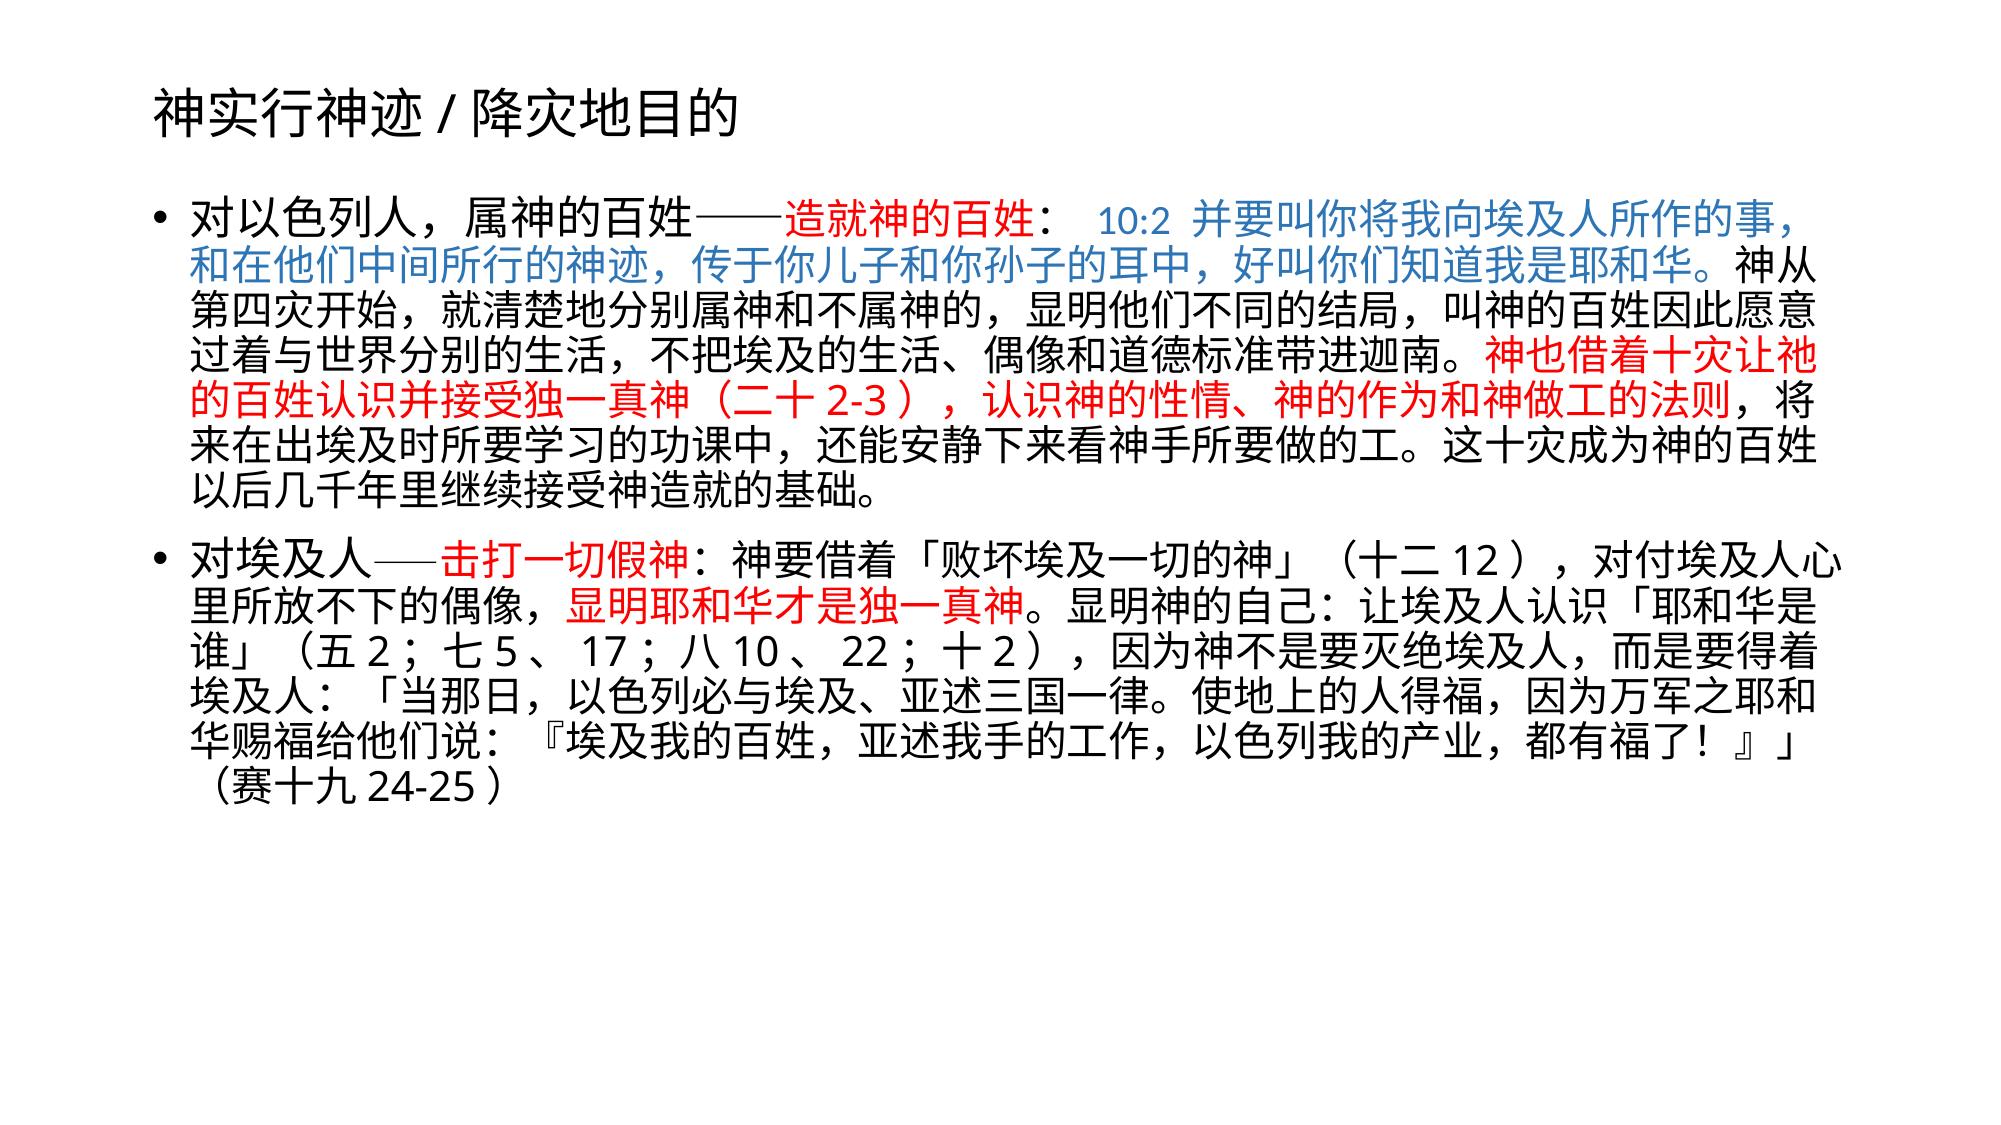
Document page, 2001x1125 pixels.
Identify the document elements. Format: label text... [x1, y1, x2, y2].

title 神实行神迹/降灾地目的 [137, 59, 1863, 172]
list 对以色列人，属神的百姓——造就神的百姓： 10:2 并要叫你将我向埃及人所作的事，和在他们中间所行的神迹，传于你儿子和你孙子的耳中，好叫你们知道我是耶和华。神从第四灾开始，就清楚地分别属神和不属神的，显明他们不同的结局，叫神的百姓因此愿意过着与世界分别的生活，不把埃及的生活、偶像和道德标准带进迦南。神也借着十灾让祂的百姓认识并接受独一真神（二十2-3），认识神的性情、神的作为和神做工的法则，将来在出埃及时所要学习的功课中，还能安静下来看神手所要做的工。这十灾成为神的百姓以后几千年里继续接受神造就的基础。 对埃及人——击打一切假神：神要借着「败坏埃及一切的神」（十二12），对付埃及人心里所放不下的偶像，显明耶和华才是独一真神。显明神的自己：让埃及人认识「耶和华是谁」（五2；七5、17；八10、22；十2），因为神不是要灭绝埃及人，而是要得着埃及人：「当那日，以色列必与埃及、亚述三国一律。使地上的人得福，因为万军之耶和华赐福给他们说：『埃及我的百姓，亚述我手的工作，以色列我的产业，都有福了！』」（赛十九24-25） [137, 187, 1863, 1014]
